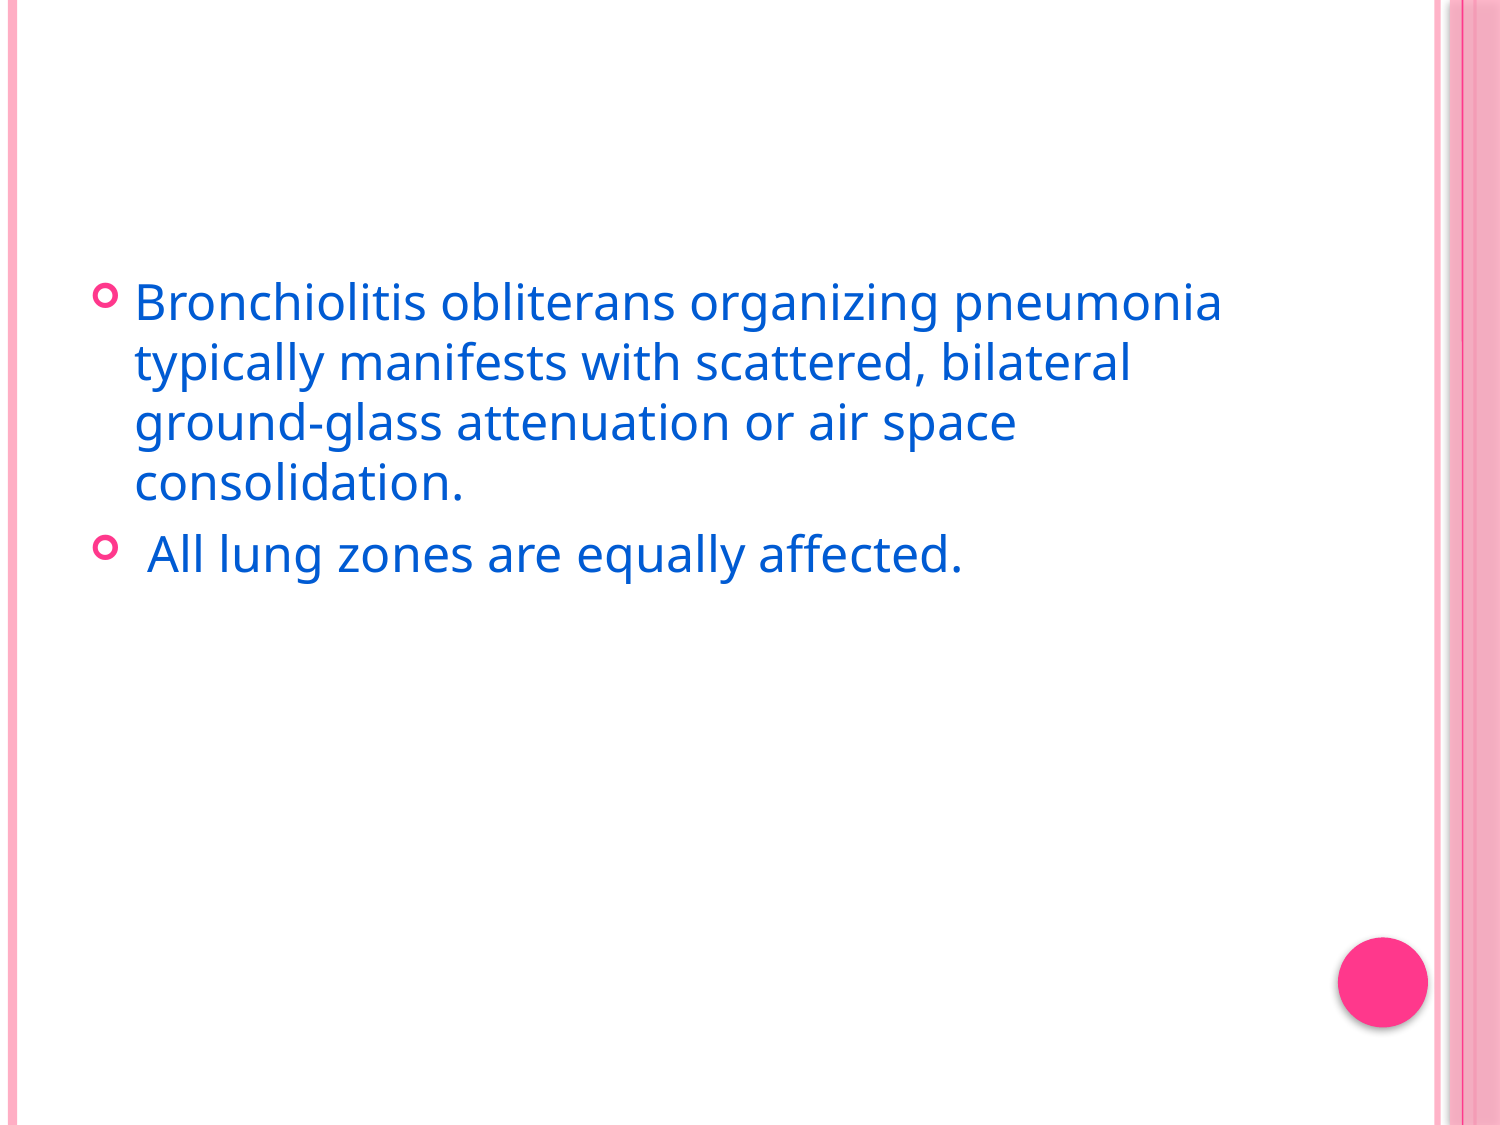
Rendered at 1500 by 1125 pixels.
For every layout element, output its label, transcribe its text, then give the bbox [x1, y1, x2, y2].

list Bronchiolitis obliterans organizing pneumonia typically manifests with scattered, bilateral ground-glass attenuation or air space consolidation. All lung zones are equally affected. [75, 262, 1300, 1062]
